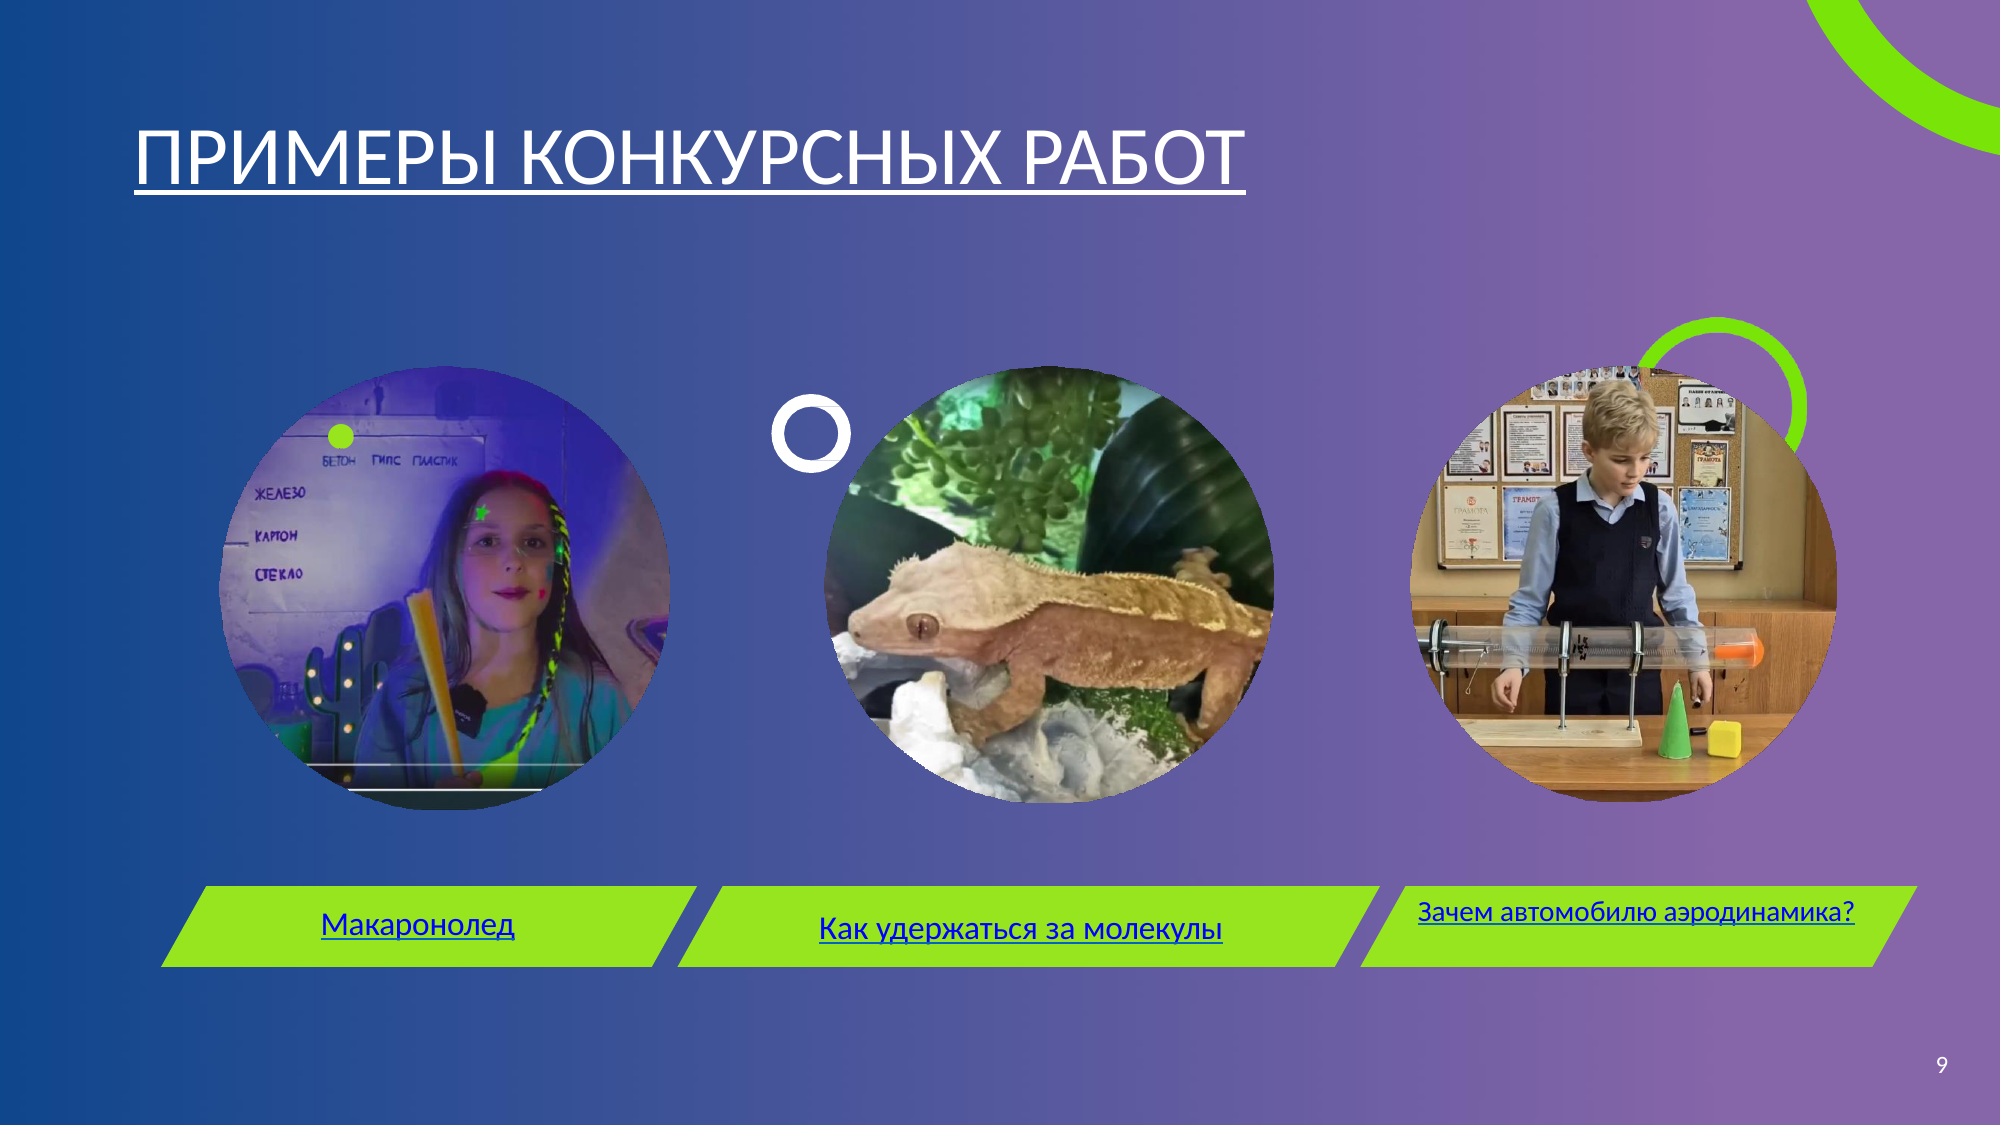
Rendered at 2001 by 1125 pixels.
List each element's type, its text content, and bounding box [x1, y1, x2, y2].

text_box [160, 886, 697, 967]
picture [1859, 0, 2000, 107]
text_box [1410, 316, 1838, 803]
text_box [1806, 0, 2000, 156]
text_box [677, 886, 1380, 967]
text_box Зачем автомобилю аэродинамика? [1415, 890, 1863, 928]
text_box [219, 365, 671, 810]
slide_number 9 [1929, 1052, 1957, 1125]
text_box [1360, 886, 1918, 967]
text_box Как удержаться за молекулы [817, 904, 1232, 947]
picture [0, 0, 2000, 1125]
text_box Макаронолед [318, 900, 521, 943]
title ПРИМЕРЫ КОНКУРСНЫХ РАБОТ [131, 99, 1626, 290]
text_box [771, 365, 1274, 803]
